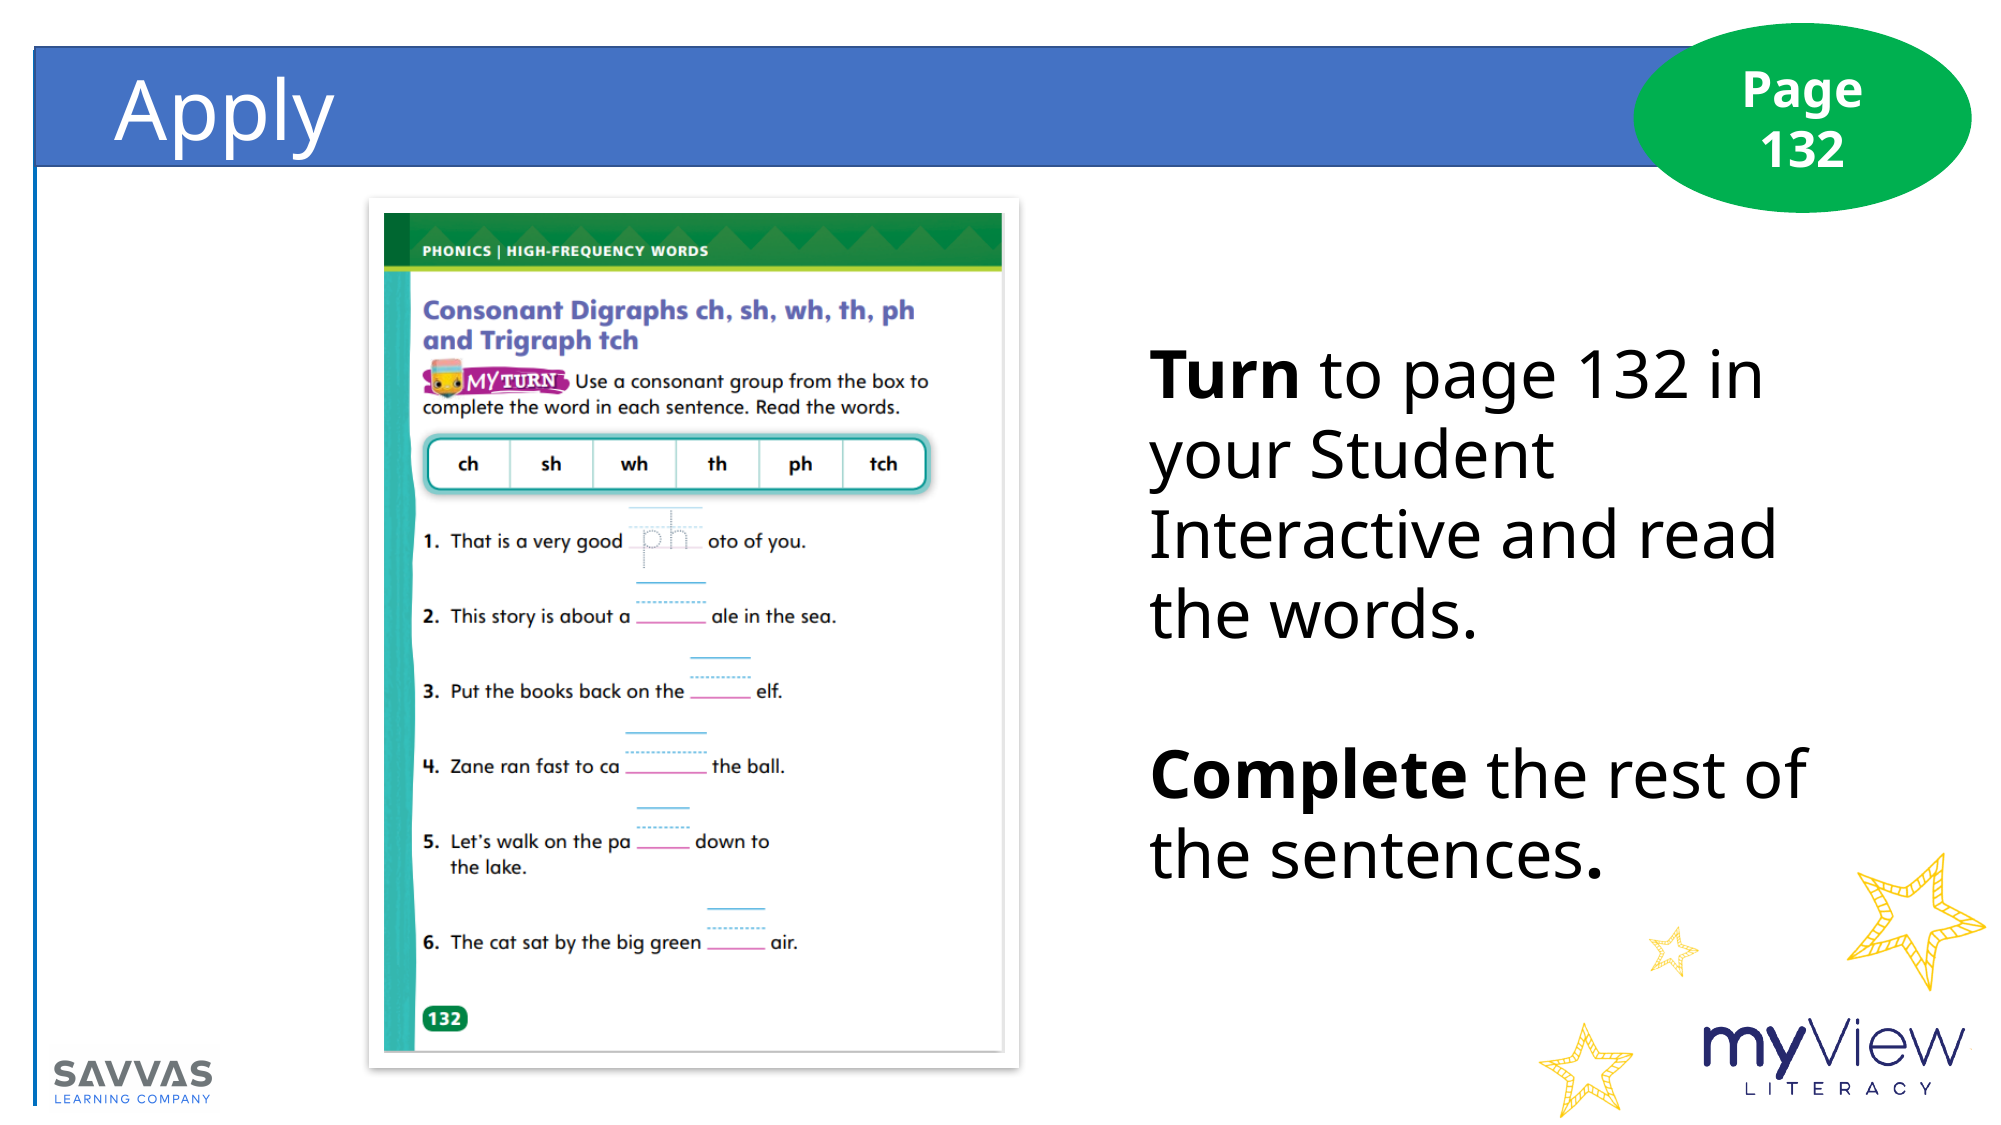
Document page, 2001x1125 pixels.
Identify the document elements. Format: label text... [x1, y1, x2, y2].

text_box Apply [34, 46, 1690, 167]
picture [1509, 814, 2000, 1125]
text_box Turn to page 132 in your Student Interactive and read the words. Complete the rest of the sentences. [1134, 324, 1909, 900]
picture [48, 1043, 220, 1113]
picture [383, 212, 1005, 1054]
text_box Page 132 [1633, 23, 1972, 213]
